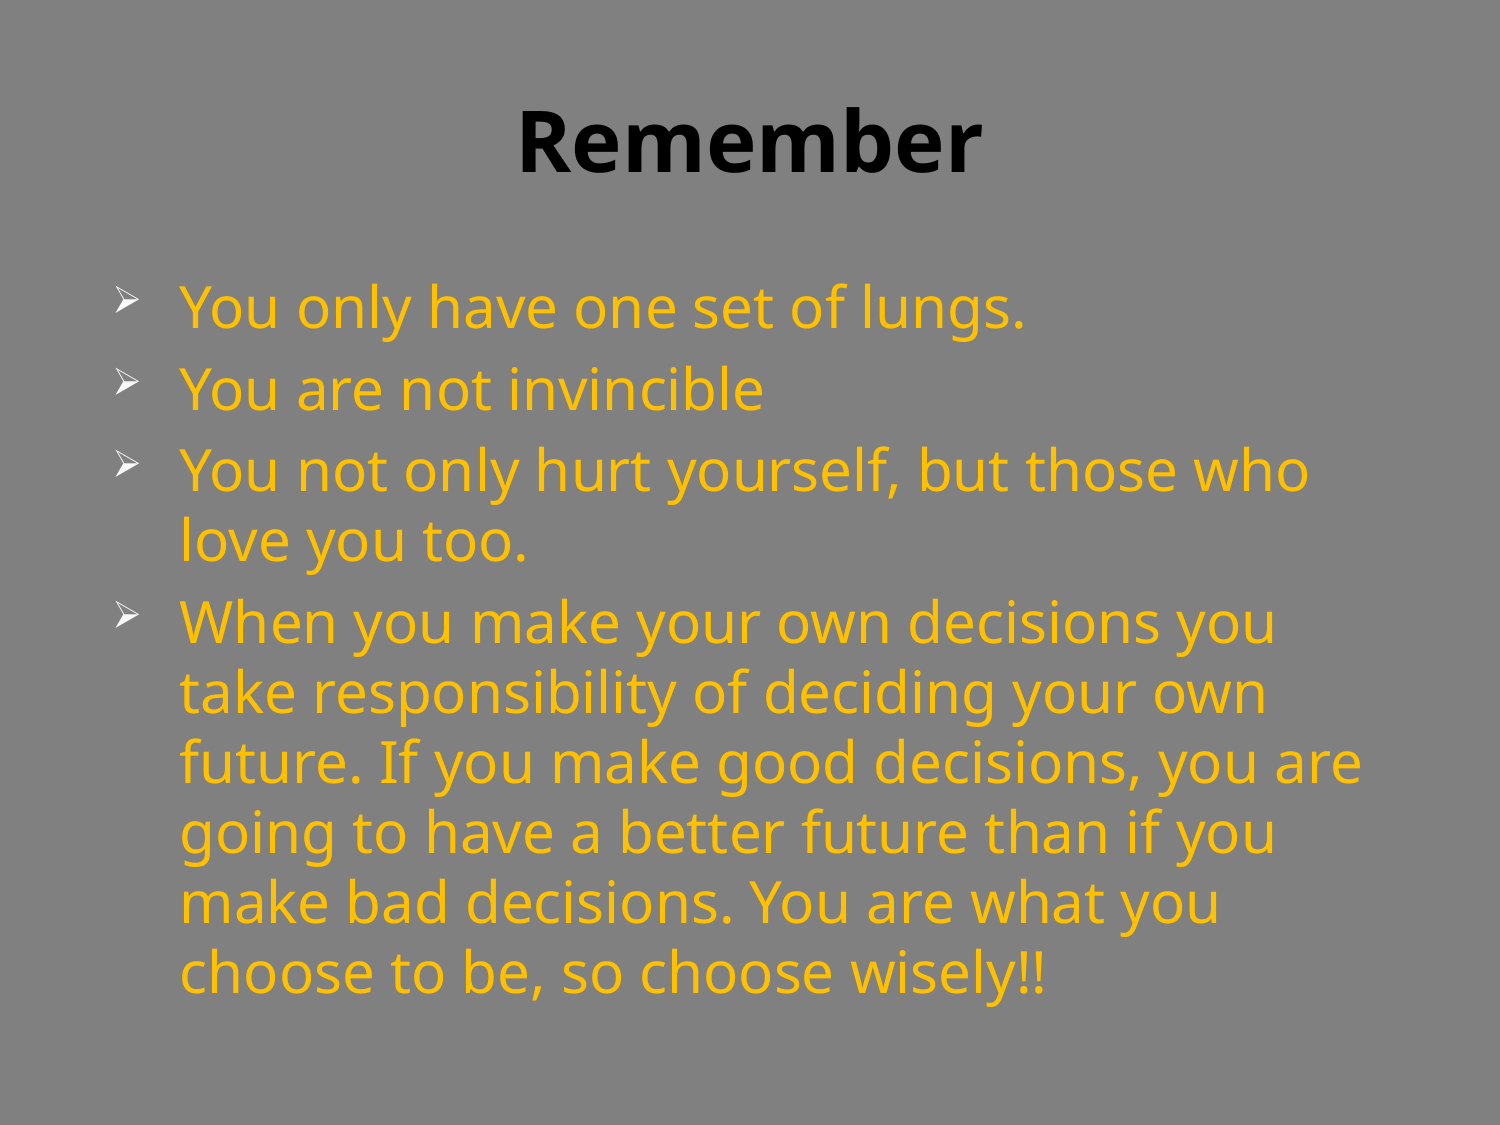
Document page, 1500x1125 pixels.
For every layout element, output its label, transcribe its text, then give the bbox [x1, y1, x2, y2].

list You only have one set of lungs. You are not invincible You not only hurt yourself, but those who love you too. When you make your own decisions you take responsibility of deciding your own future. If you make good decisions, you are going to have a better future than if you make bad decisions. You are what you choose to be, so choose wisely!! [75, 262, 1425, 1035]
title Remember [75, 45, 1425, 233]
